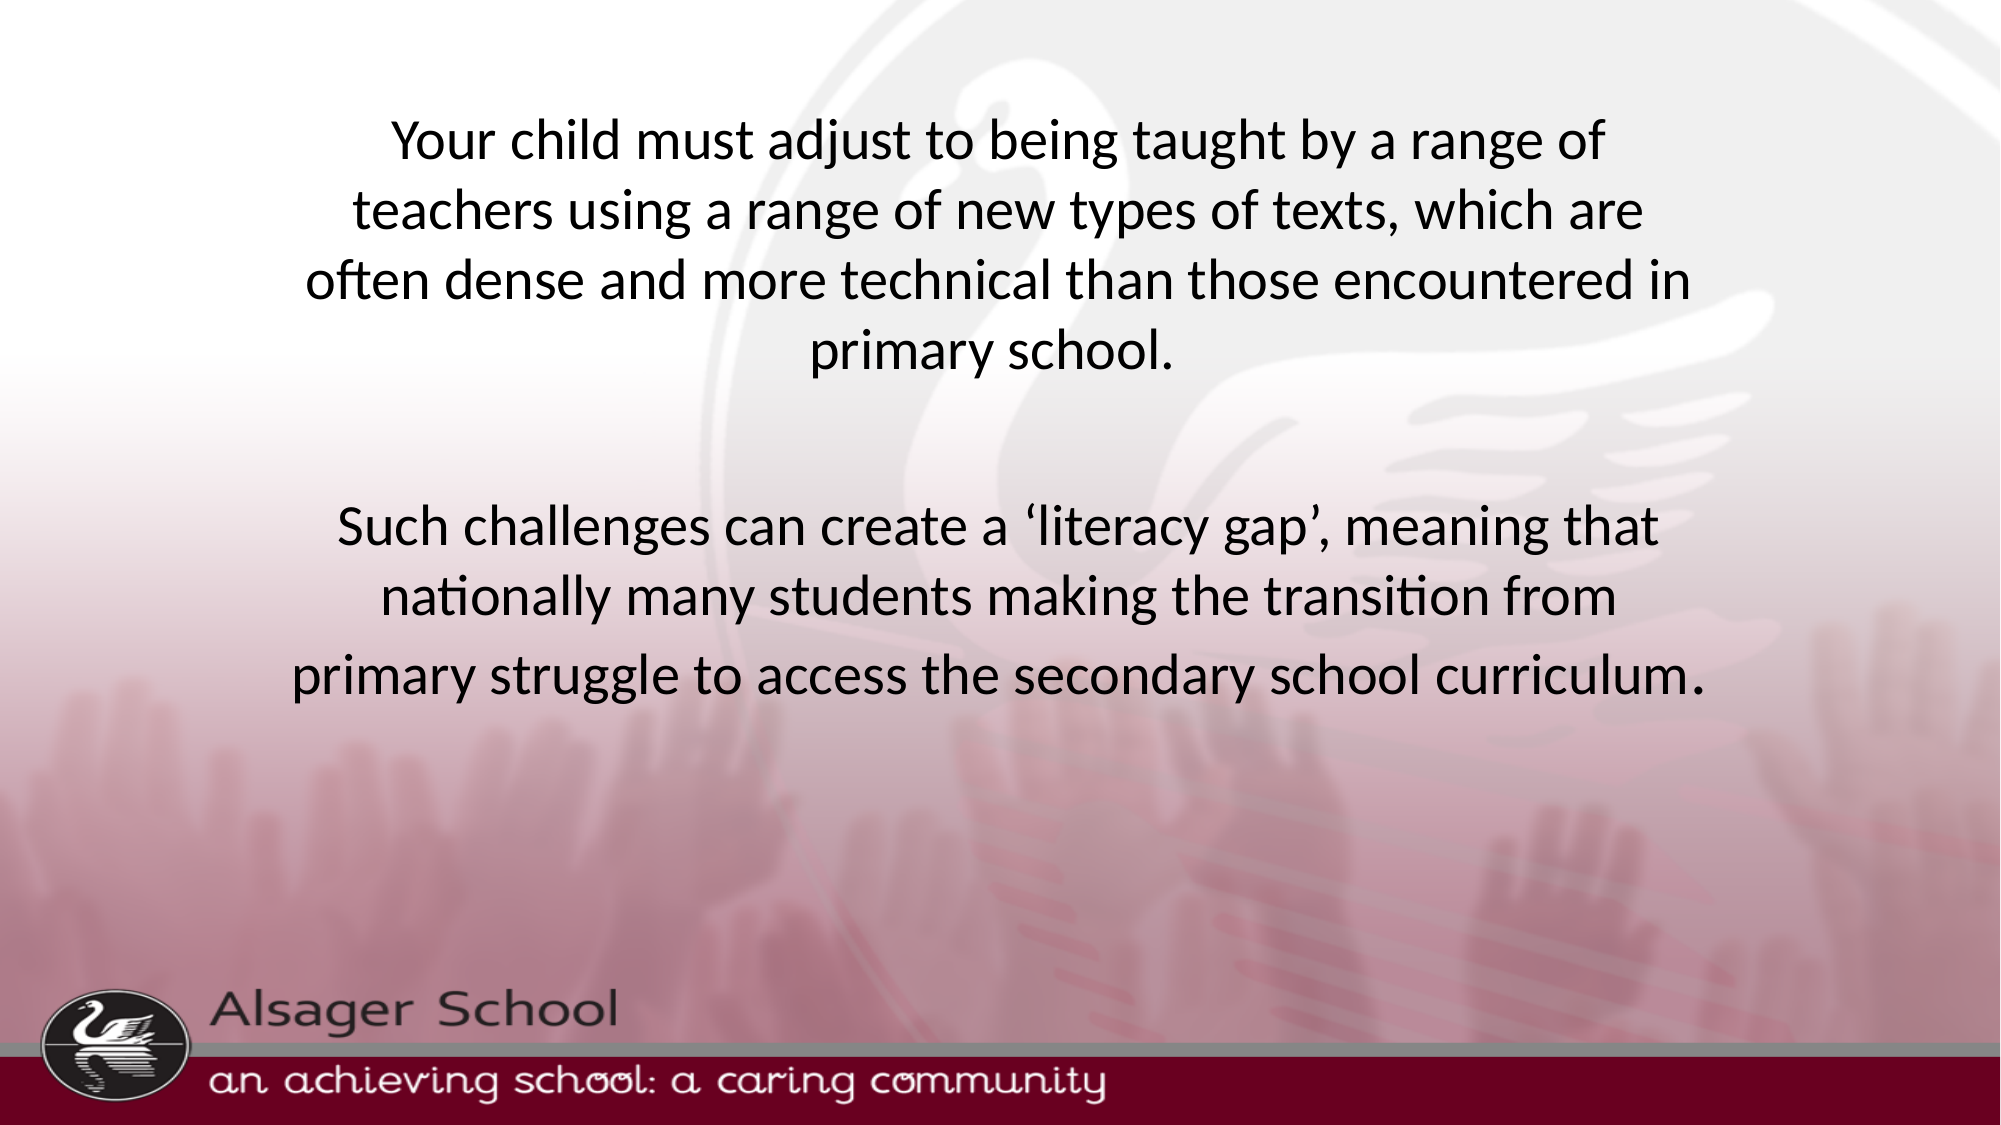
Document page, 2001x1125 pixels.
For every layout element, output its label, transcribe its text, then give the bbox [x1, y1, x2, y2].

picture [0, 0, 2001, 1125]
list Your child must adjust to being taught by a range of teachers using a range of new types of texts, which are often dense and more technical than those encountered in primary school. Such challenges can create a ‘literacy gap’, meaning that nationally many students making the transition from primary struggle to access the secondary school curriculum. [271, 93, 1727, 1005]
